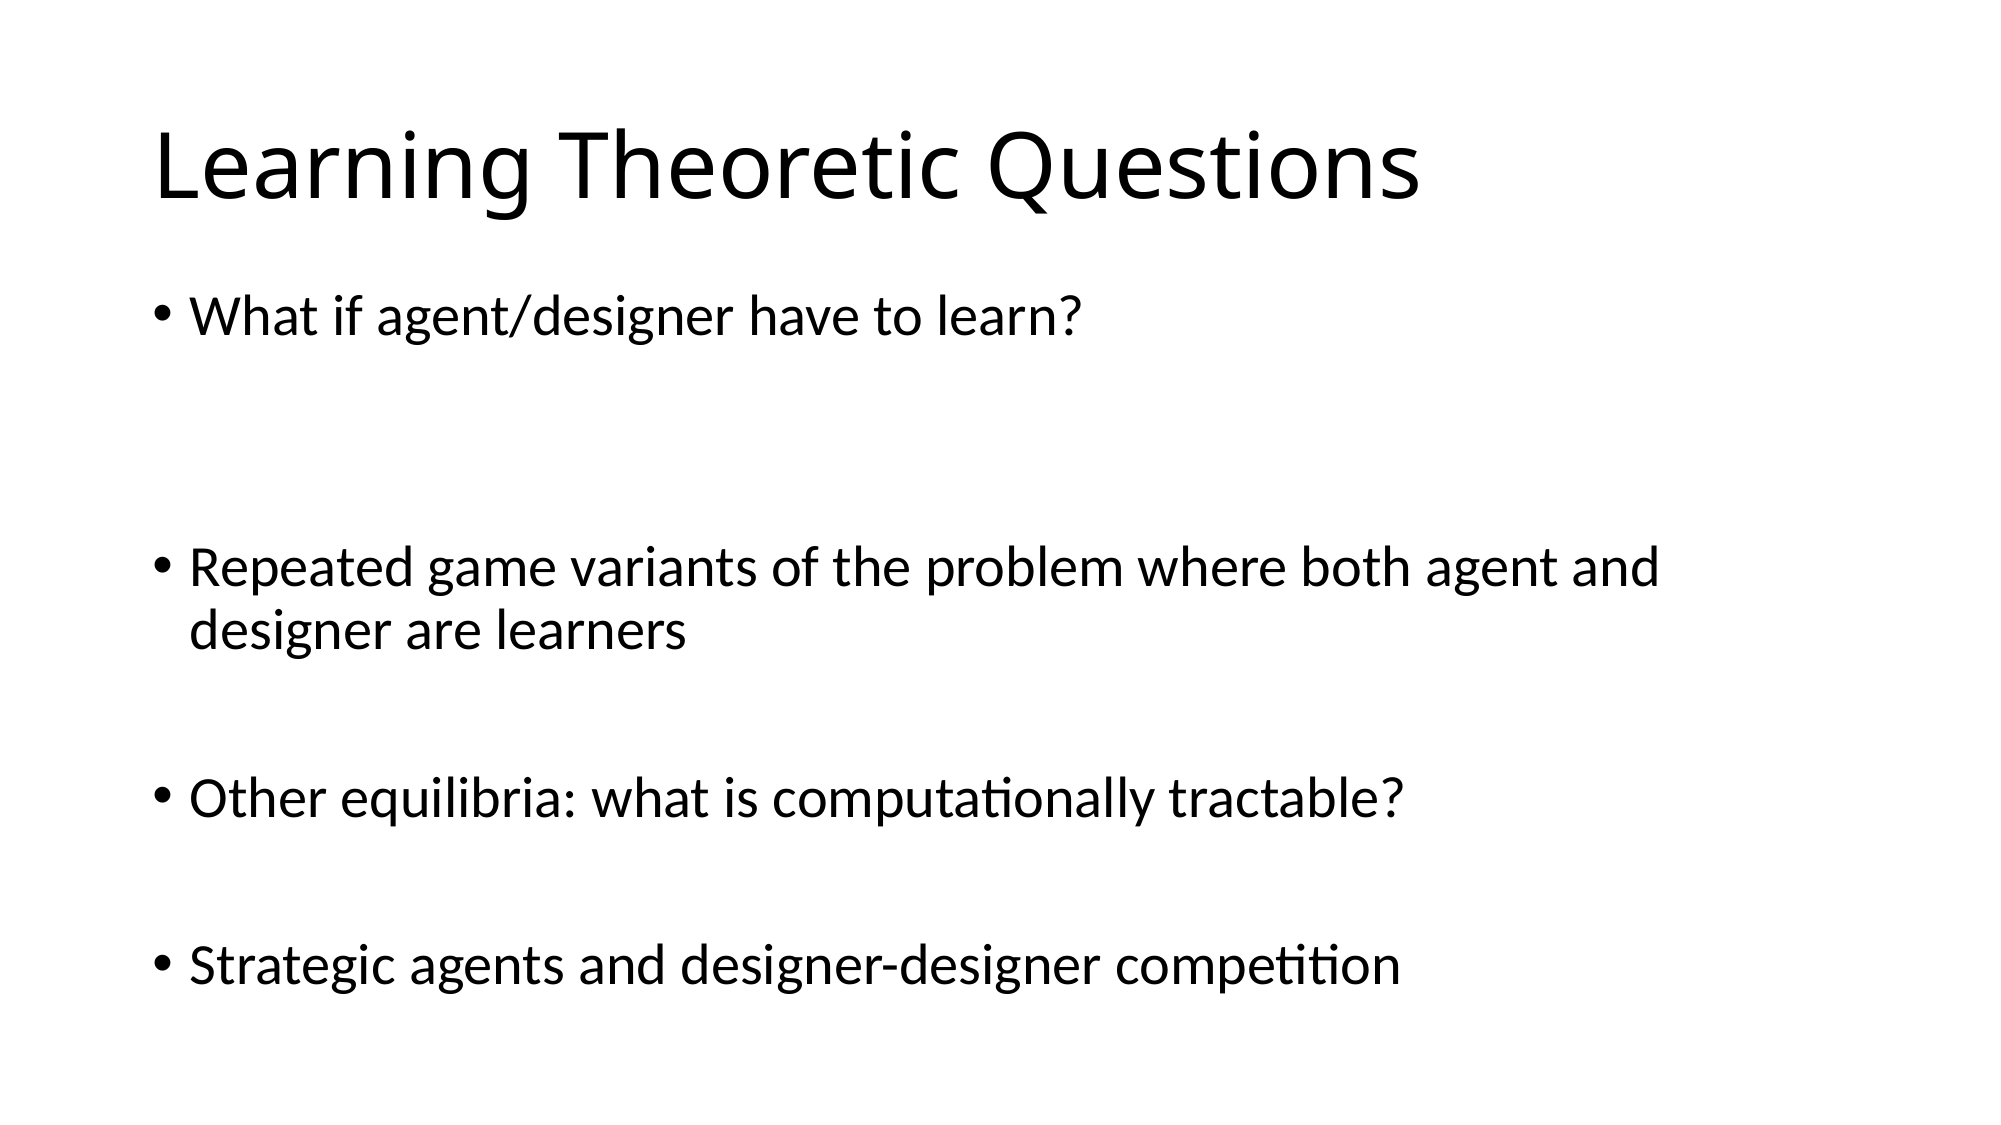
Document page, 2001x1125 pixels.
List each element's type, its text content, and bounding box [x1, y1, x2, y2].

title Learning Theoretic Questions [137, 59, 1863, 277]
list What if agent/designer have to learn? Repeated game variants of the problem where both agent and designer are learners Other equilibria: what is computationally tractable? Strategic agents and designer-designer competition [137, 277, 1863, 992]
